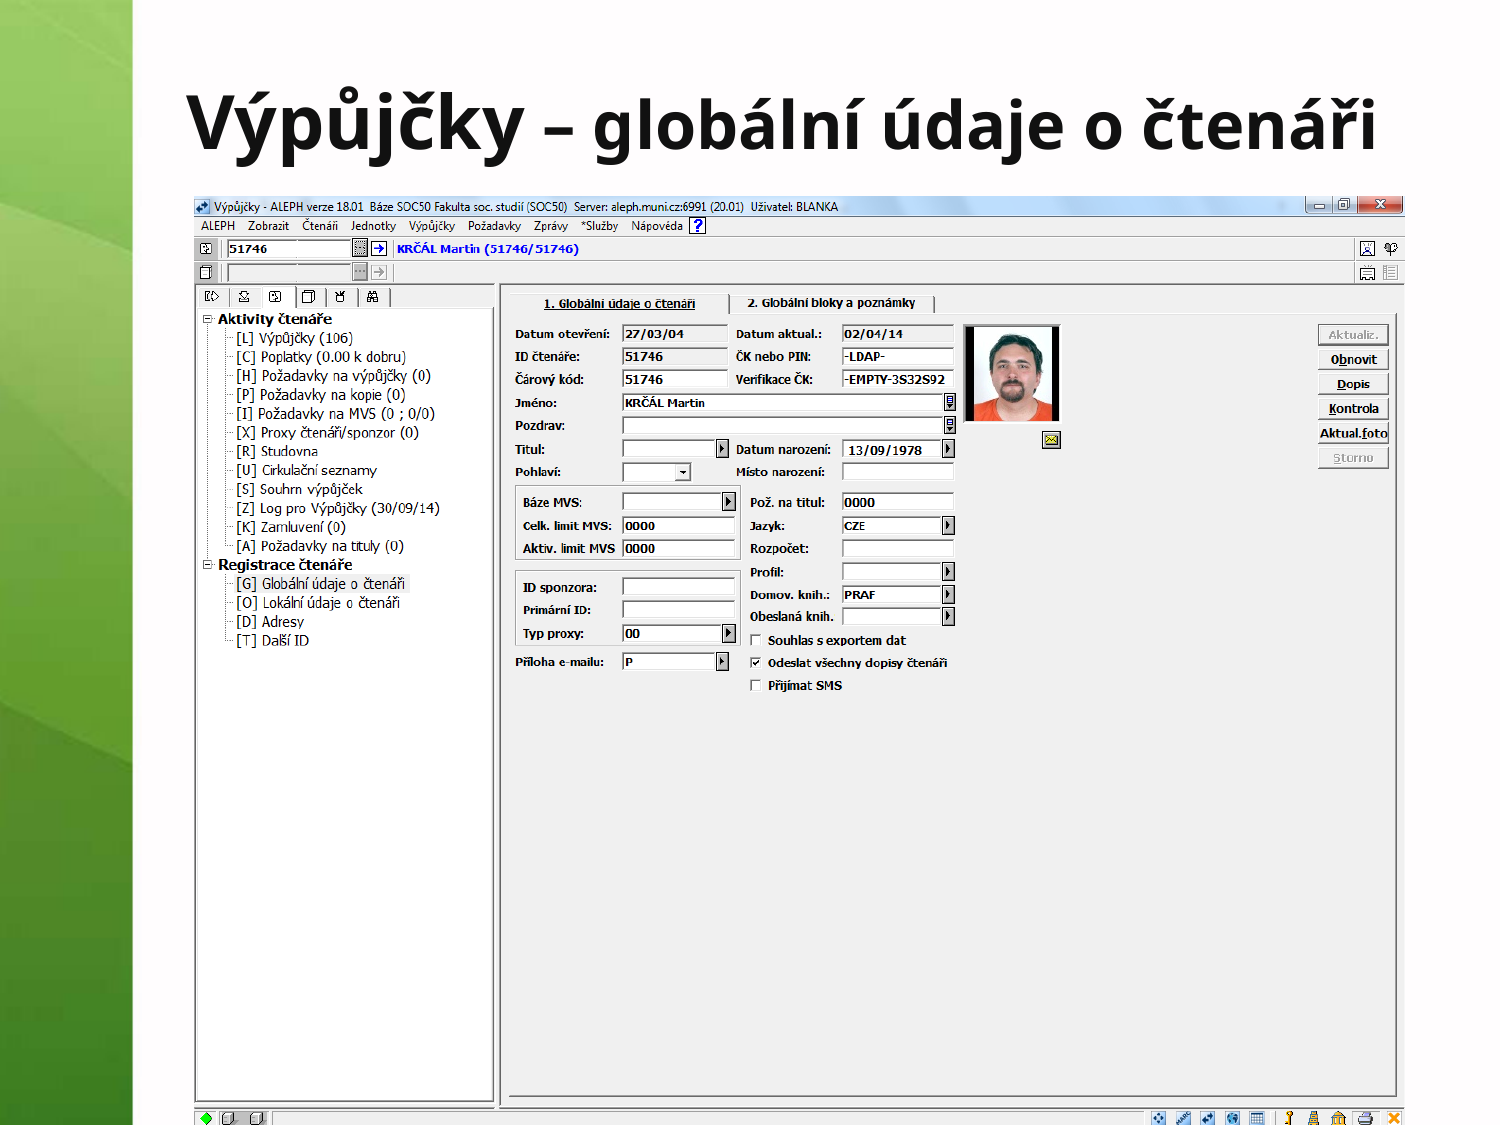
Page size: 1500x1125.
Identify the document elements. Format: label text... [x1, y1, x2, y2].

picture [0, 0, 1500, 1125]
title Výpůjčky – globální údaje o čtenáři [171, 77, 1447, 161]
